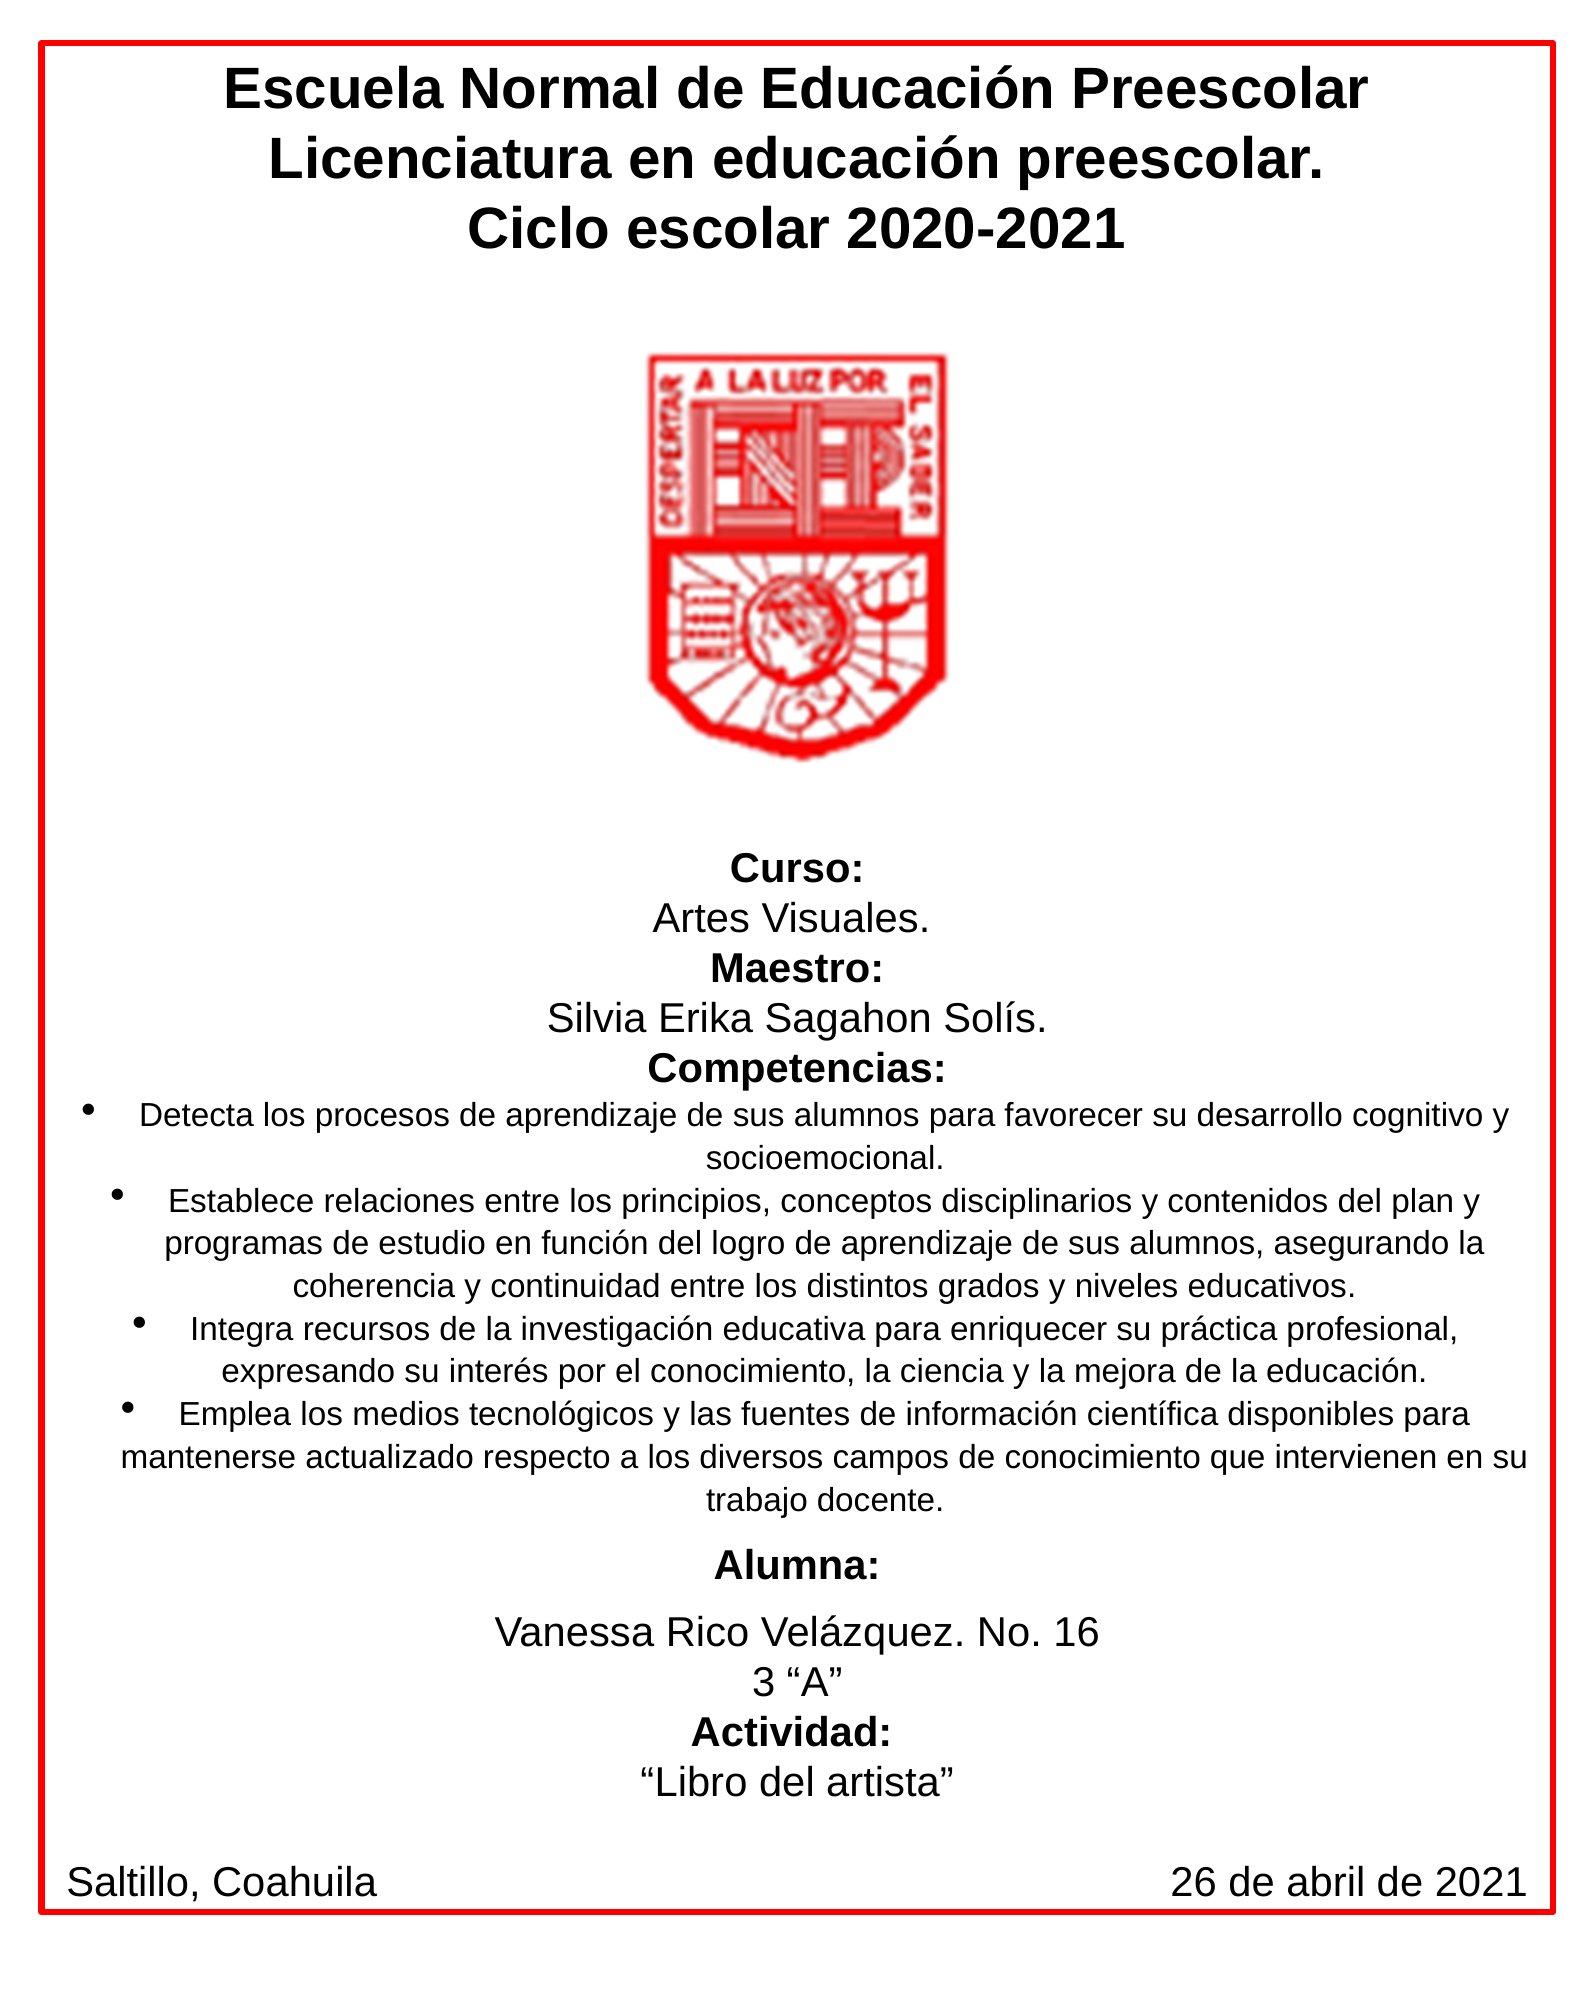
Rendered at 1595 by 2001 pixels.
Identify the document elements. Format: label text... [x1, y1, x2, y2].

text_box Escuela Normal de Educación Preescolar Licenciatura en educación preescolar. Ciclo escolar 2020-2021 Curso: Artes Visuales. Maestro: Silvia Erika Sagahon Solís. Competencias: Detecta los procesos de aprendizaje de sus alumnos para favorecer su desarrollo cognitivo y socioemocional. Establece relaciones entre los principios, conceptos disciplinarios y contenidos del plan y programas de estudio en función del logro de aprendizaje de sus alumnos, asegurando la coherencia y continuidad entre los distintos grados y niveles educativos. Integra recursos de la investigación educativa para enriquecer su práctica profesional, expresando su interés por el conocimiento, la ciencia y la mejora de la educación. Emplea los medios tecnológicos y las fuentes de información científica disponibles para mantenerse actualizado respecto a los diversos campos de conocimiento que intervienen en su trabajo docente. Alumna: Vanessa Rico Velázquez. No. 16 3 “A” Actividad: “Libro del artista” Saltillo, Coahuila 26 de abril de 2021 [41, 43, 1553, 1912]
picture [617, 347, 978, 766]
